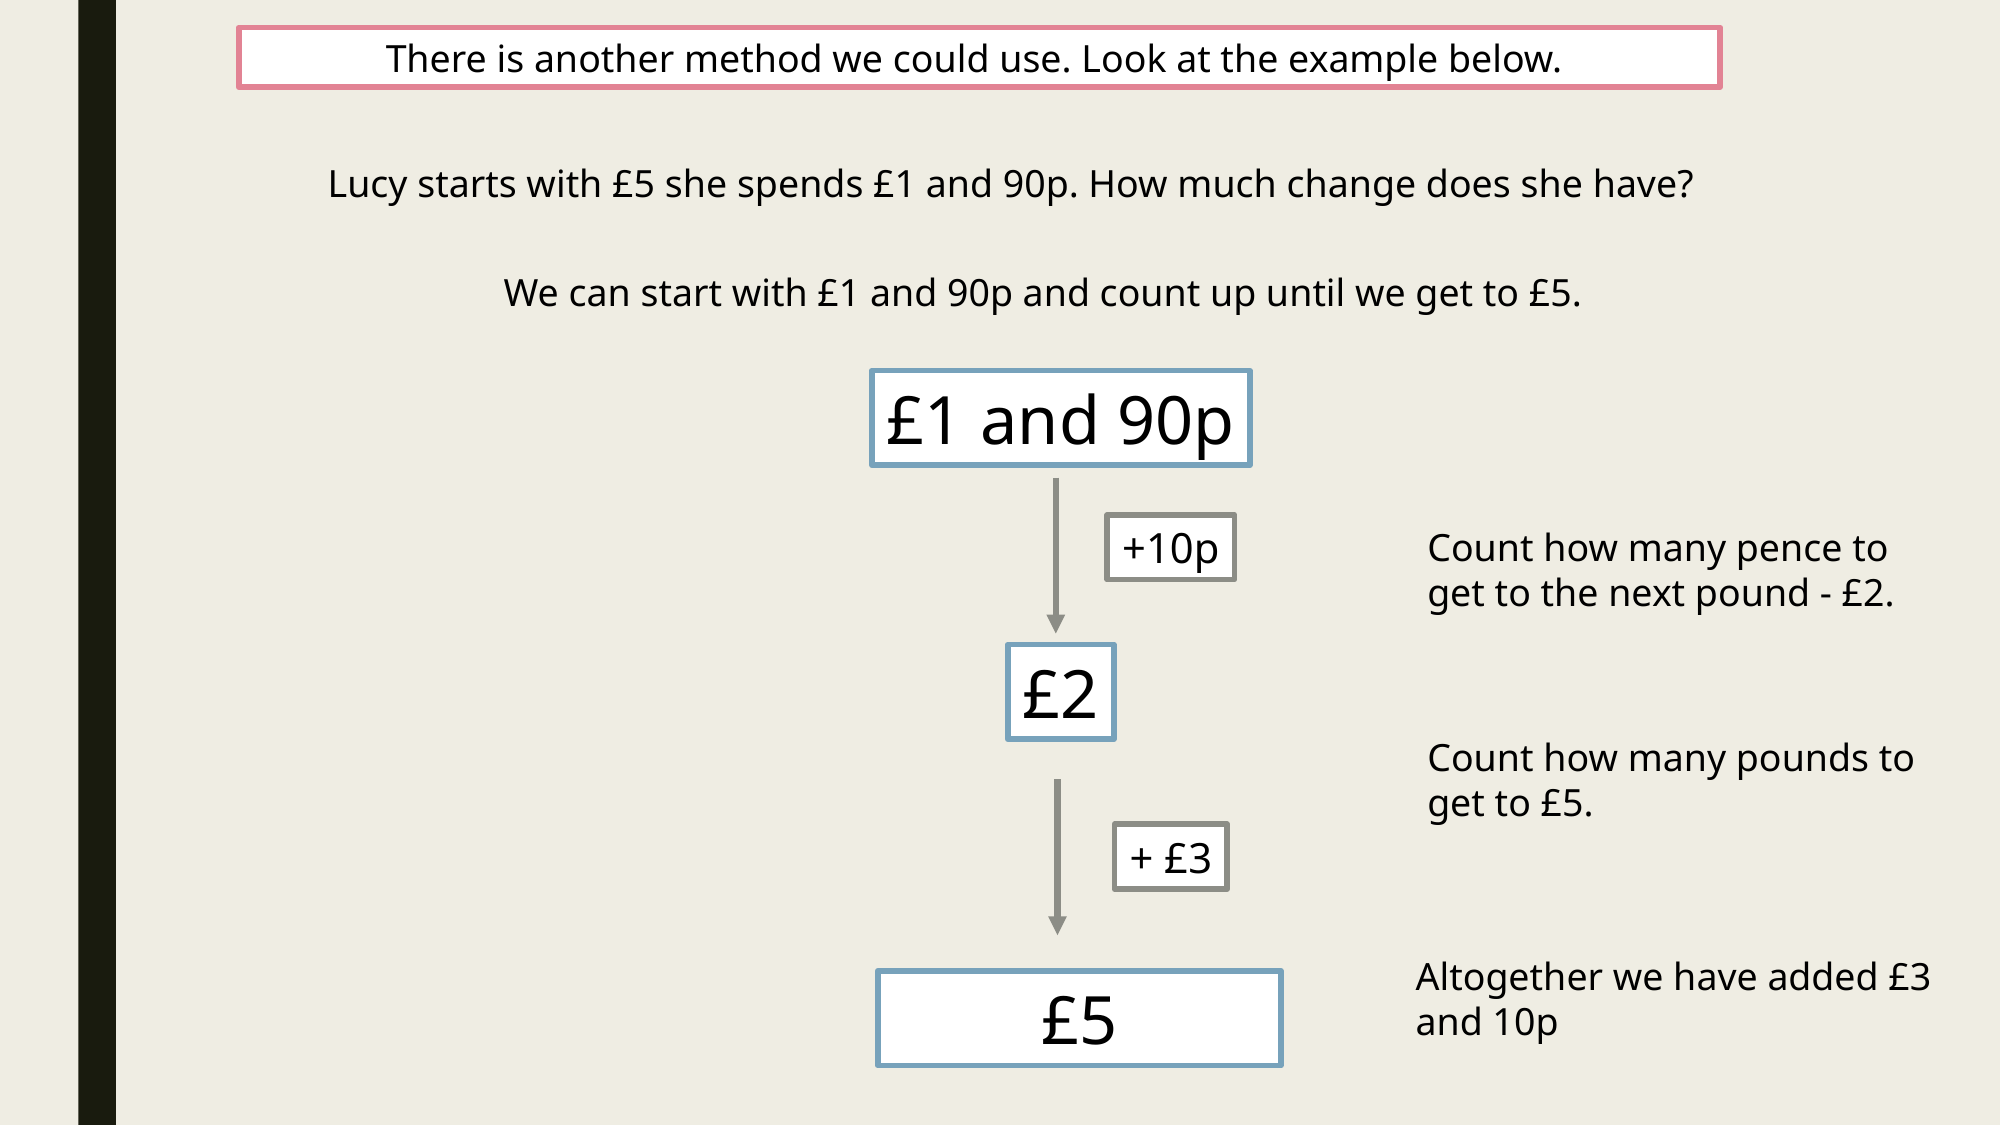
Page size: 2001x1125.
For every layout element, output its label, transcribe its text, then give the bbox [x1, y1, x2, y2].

text_box £1 and 90p [869, 368, 1253, 468]
text_box + £3 [1112, 821, 1230, 892]
text_box £5 [875, 968, 1284, 1068]
text_box £2 [1005, 642, 1117, 742]
text_box Count how many pounds to get to £5. [1412, 726, 1965, 831]
text_box +10p [1104, 512, 1237, 582]
text_box Altogether we have added £3 and 10p [1400, 945, 1965, 1051]
text_box Lucy starts with £5 she spends £1 and 90p. How much change does she have? [312, 152, 1720, 213]
text_box Count how many pence to get to the next pound - £2. [1412, 516, 1965, 622]
text_box There is another method we could use. Look at the example below. [236, 25, 1723, 90]
text_box We can start with £1 and 90p and count up until we get to £5. [488, 261, 1608, 322]
